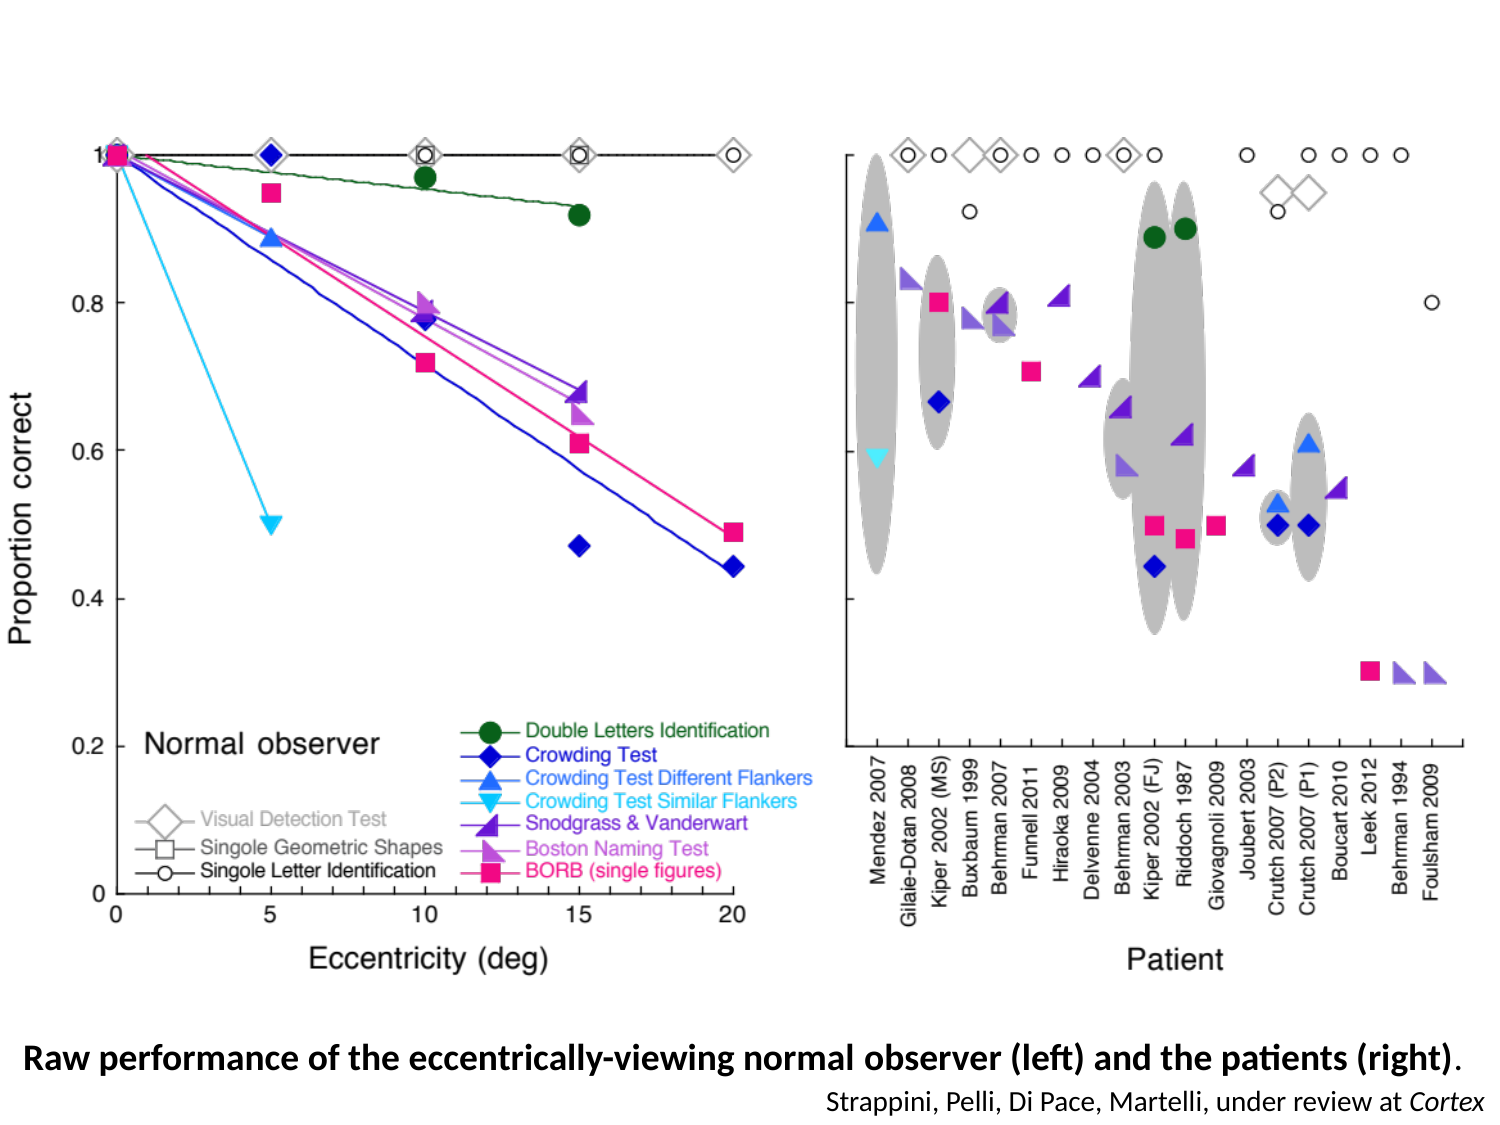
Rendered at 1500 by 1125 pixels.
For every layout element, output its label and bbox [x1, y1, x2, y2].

picture [0, 126, 1500, 1125]
